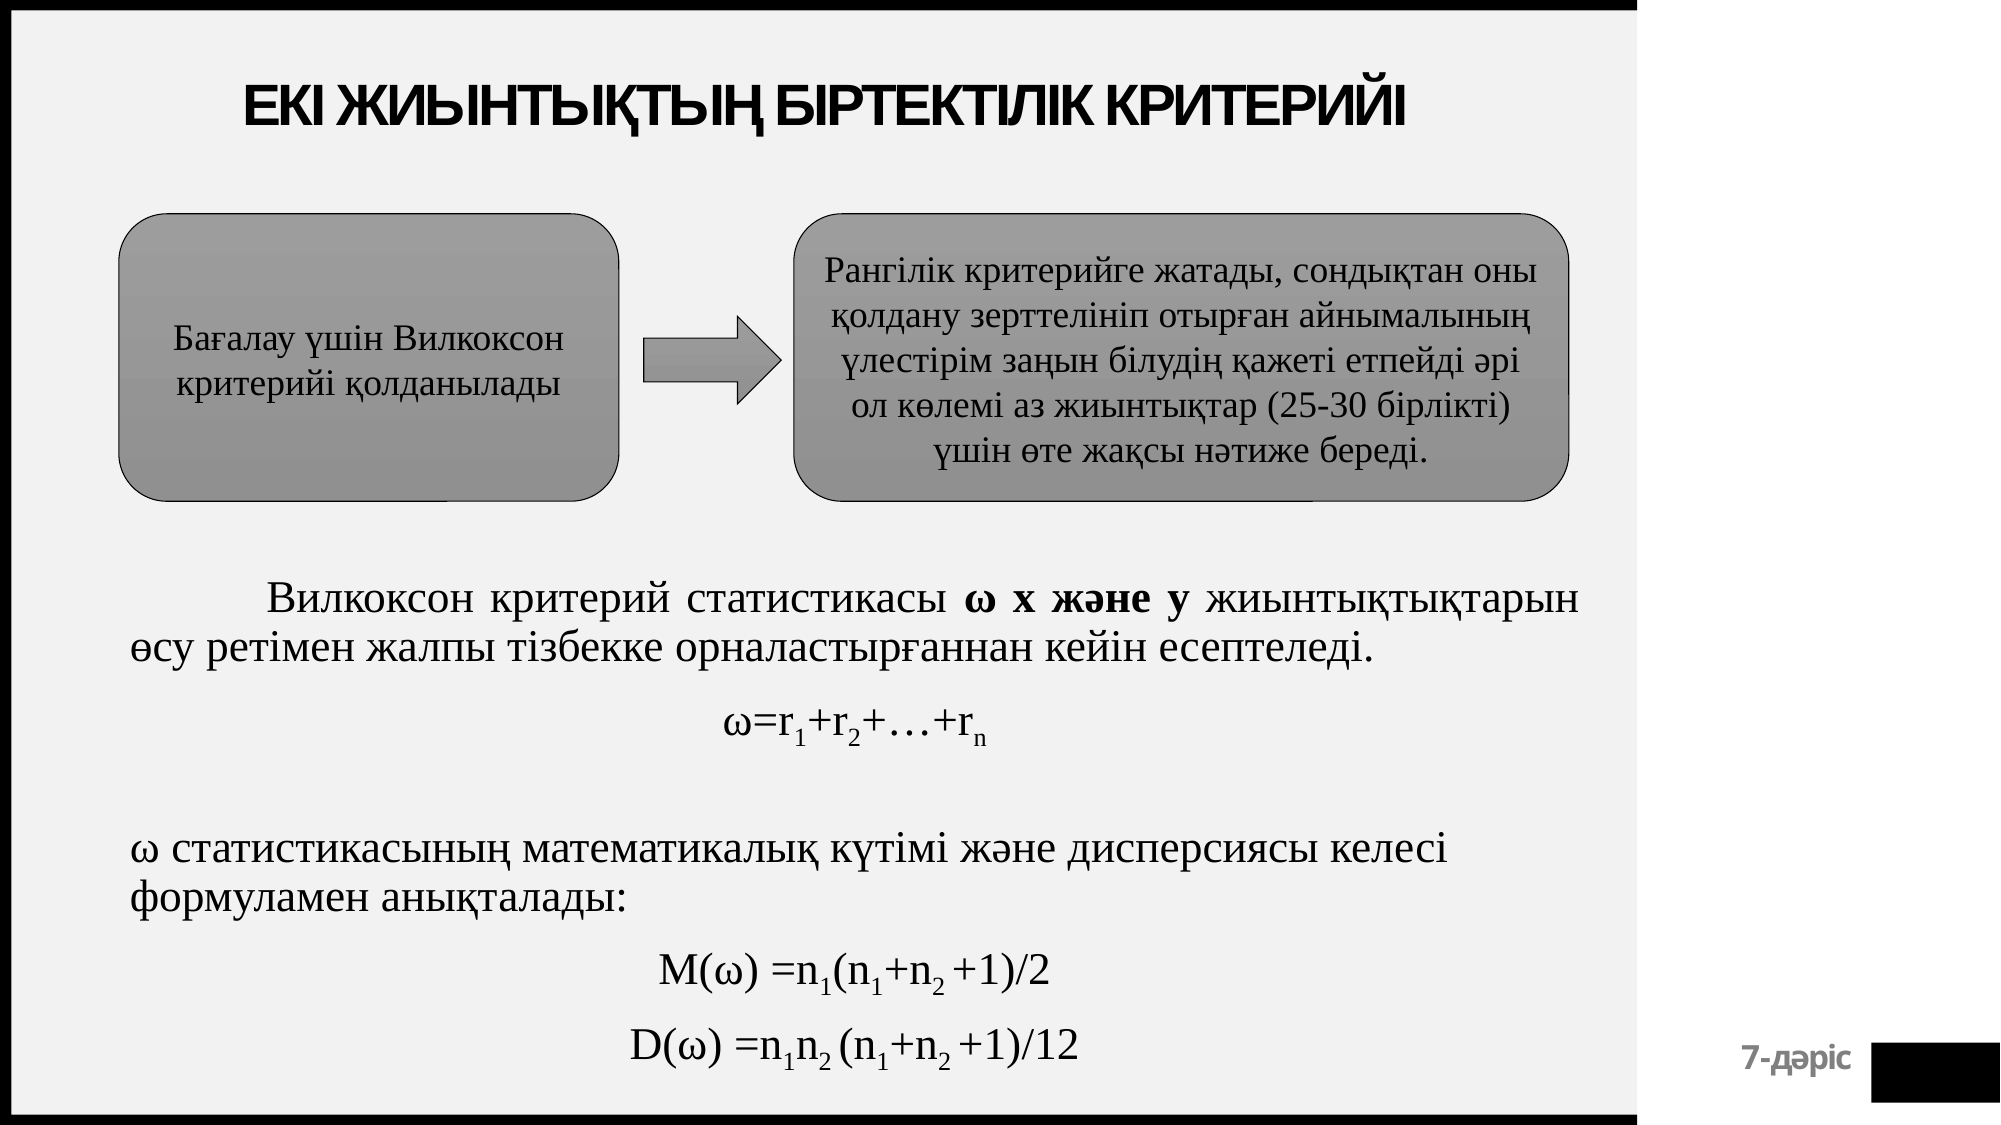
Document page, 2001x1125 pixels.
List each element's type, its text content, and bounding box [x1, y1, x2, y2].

list Вилкоксон критерий статистикасы ω x және y жиынтықтықтарын өсу ретімен жалпы тізбекке орналастырғаннан кейін есептеледі. ω=r1+r2+…+rn ω статистикасының математикалық күтімі және дисперсиясы келесі формуламен анықталады: M(ω) =n1(n1+n2 +1)/2 D(ω) =n1n2 (n1+n2 +1)/12 [129, 573, 1580, 1109]
text_box Рангілік критерийге жатады, сондықтан оны қолдану зерттелініп отырған айнымалының үлестірім заңын білудің қажеті етпейді әрі ол көлемі аз жиынтықтар (25-30 бірлікті) үшін өте жақсы нәтиже береді. [793, 213, 1570, 502]
text_box [643, 315, 782, 406]
text_box Бағалау үшін Вилкоксон критерийі қолданылады [118, 213, 620, 502]
title ЕКі жиынтықтың біртектілік критерийі [70, 70, 1580, 142]
